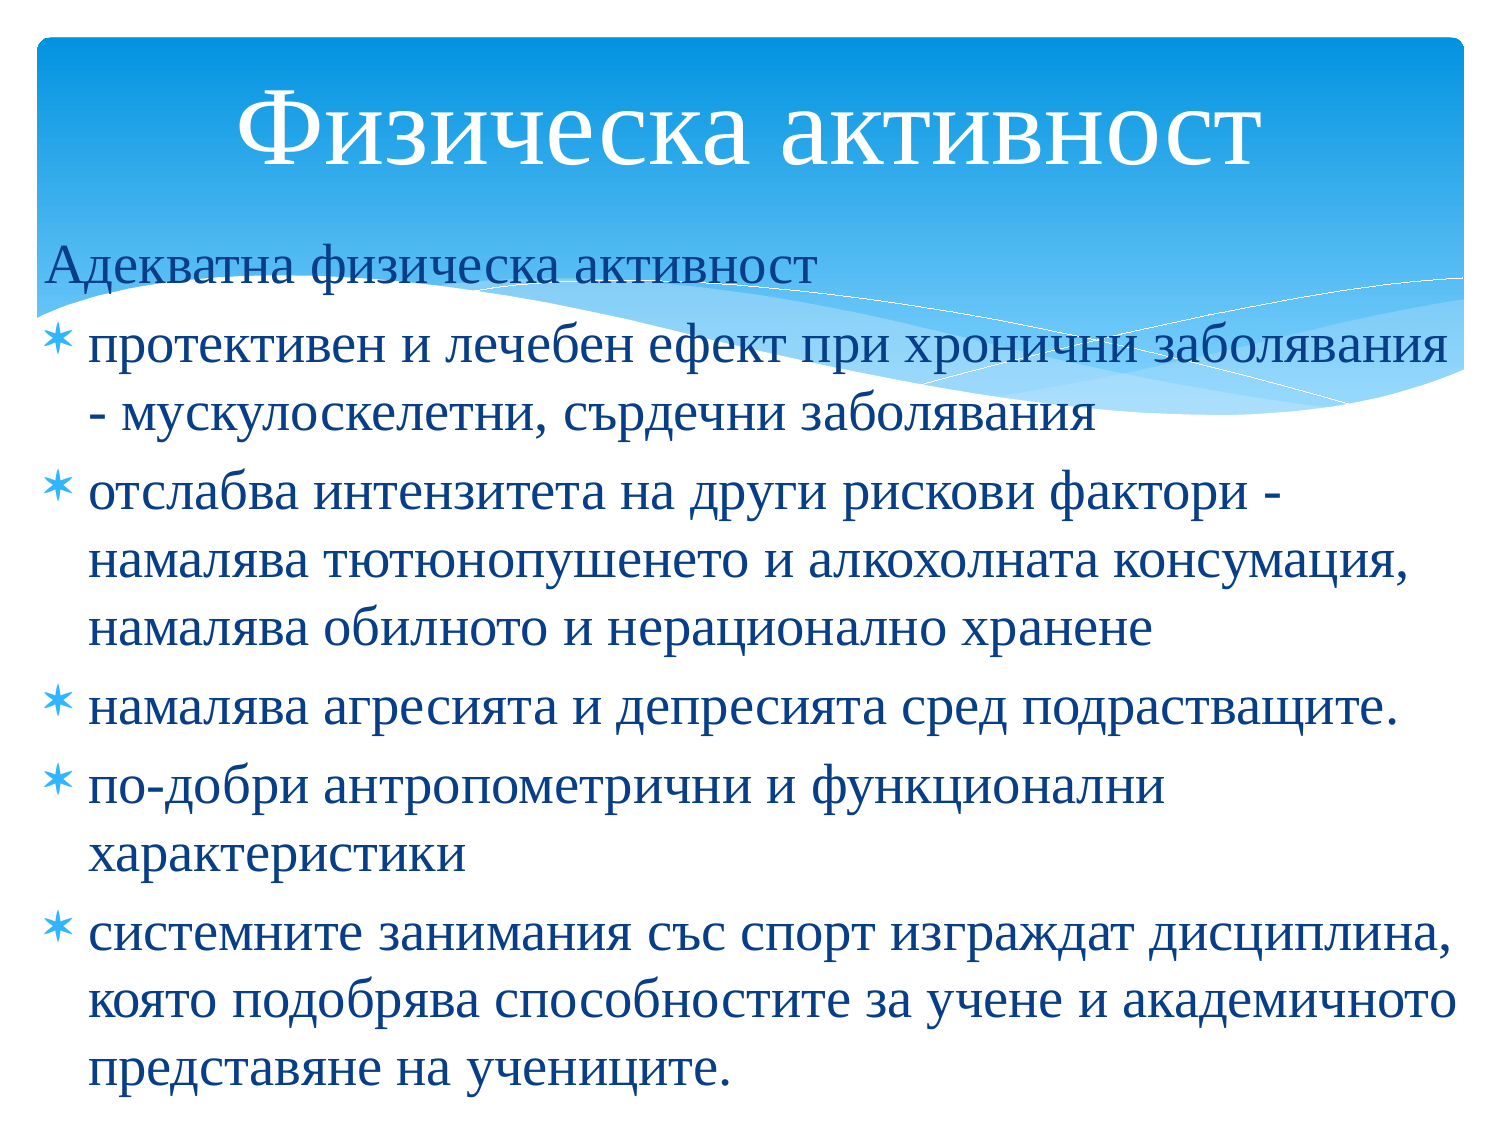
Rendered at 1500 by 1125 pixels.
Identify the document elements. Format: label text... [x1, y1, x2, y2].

title Физическа активност [75, 30, 1425, 209]
list Адекватна физическа активност протективен и лечебен ефект при хронични заболявания - мускулоскелетни, сърдечни заболявания отслабва интензитета на други рискови фактори - намалява тютюнопушенето и алкохолната консумация, намалява обилното и нерационално хранене намалява агресията и депресията сред подрастващите. по-добри антропометрични и функционални характеристики системните занимания със спорт изграждат дисциплина, която подобрява способностите за учене и академичното представяне на учениците. [29, 219, 1483, 1106]
